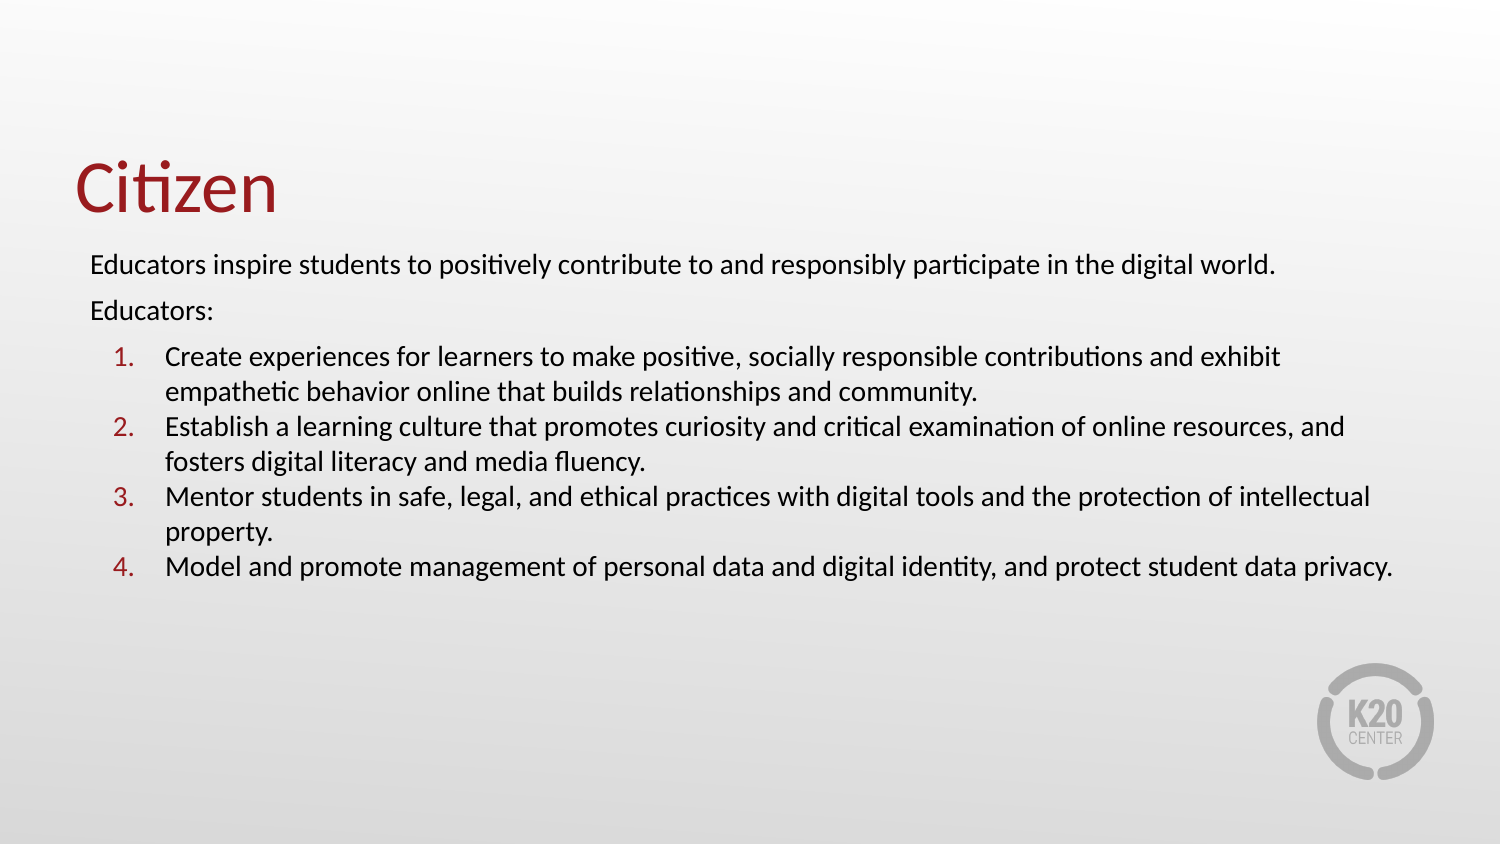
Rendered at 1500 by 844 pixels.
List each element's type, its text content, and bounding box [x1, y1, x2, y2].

list Educators inspire students to positively contribute to and responsibly participate in the digital world. Educators: Create experiences for learners to make positive, socially responsible contributions and exhibit empathetic behavior online that builds relationships and community. Establish a learning culture that promotes curiosity and critical examination of online resources, and fosters digital literacy and media fluency. Mentor students in safe, legal, and ethical practices with digital tools and the protection of intellectual property. Model and promote management of personal data and digital identity, and protect student data privacy. [75, 238, 1425, 779]
picture [1300, 646, 1451, 797]
title Citizen [75, 86, 1425, 228]
